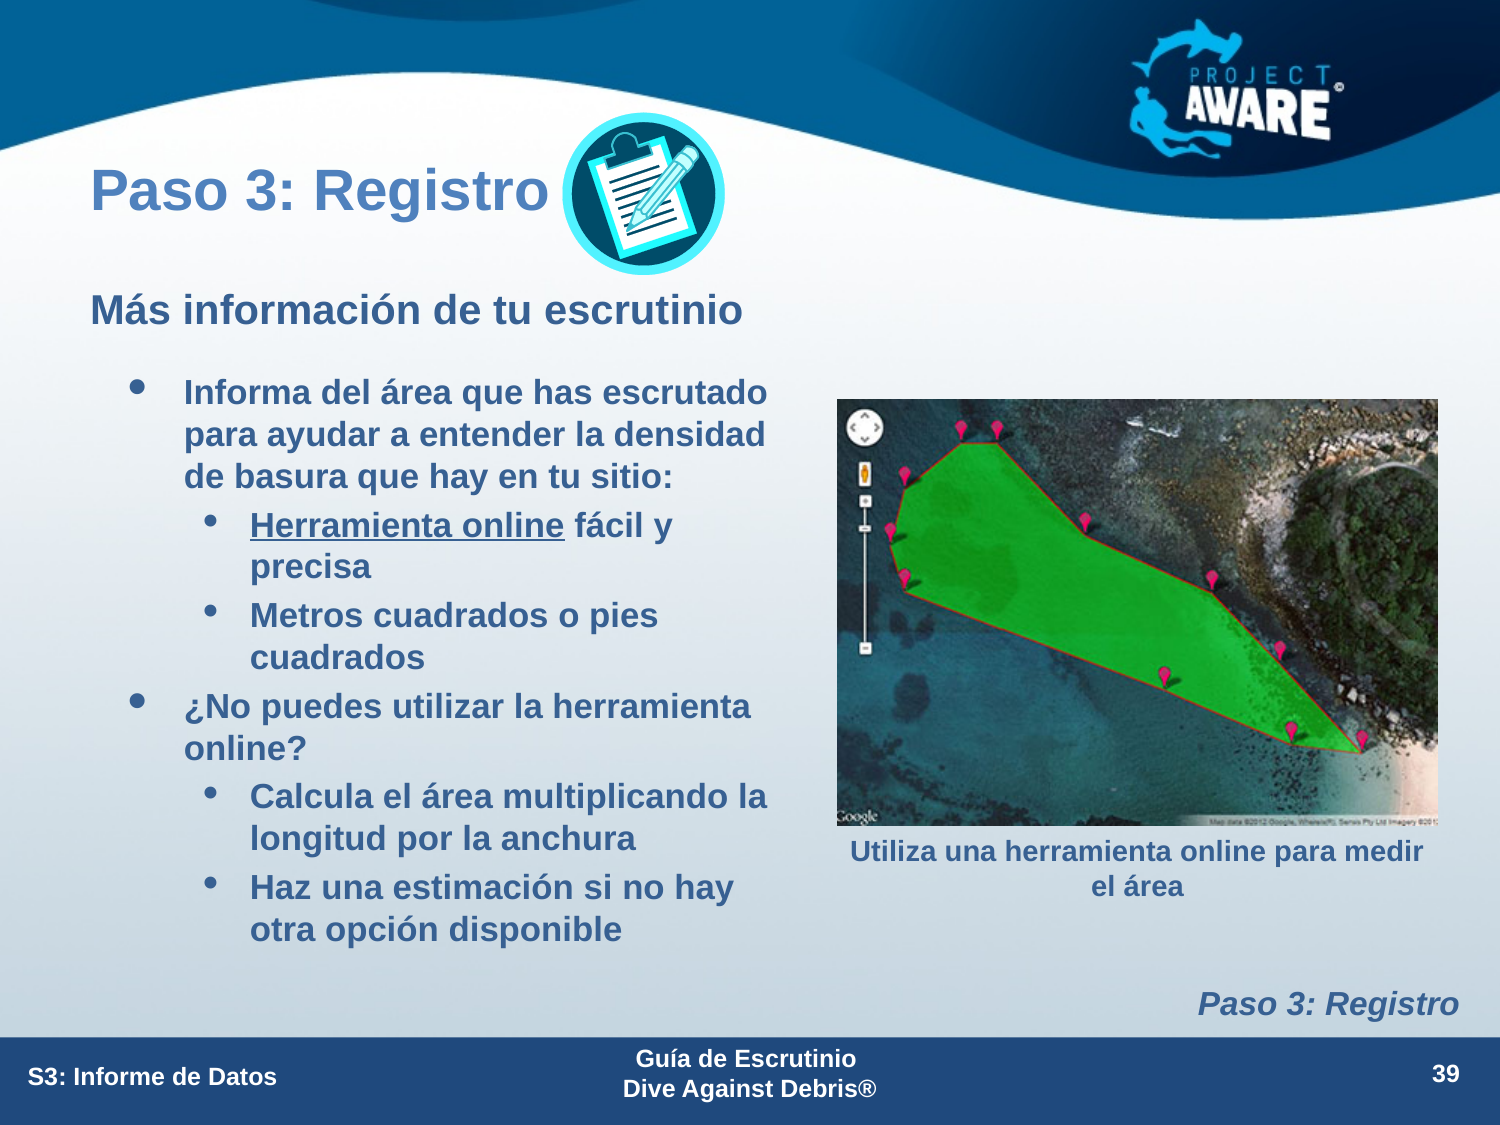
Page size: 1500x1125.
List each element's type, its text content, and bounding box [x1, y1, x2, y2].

list Informa del área que has escrutado para ayudar a entender la densidad de basura que hay en tu sitio: Herramienta online fácil y precisa Metros cuadrados o pies cuadrados ¿No puedes utilizar la herramienta online? Calcula el área multiplicando la longitud por la anchura Haz una estimación si no hay otra opción disponible [112, 388, 788, 975]
list Más información de tu escrutinio [75, 275, 1413, 388]
title Paso 3: Registro [729, 145, 1150, 275]
picture [0, 0, 1500, 1037]
text_box Paso 3: Registro [999, 975, 1475, 1025]
list S3: Informe de Datos [12, 1052, 438, 1103]
slide_number 39 [1350, 1042, 1475, 1103]
footer Guía de Escrutinio Dive Against Debris® [587, 1042, 913, 1103]
title Paso 3: Registro [75, 145, 557, 275]
text_box Utiliza una herramienta online para medir el área [825, 825, 1450, 875]
